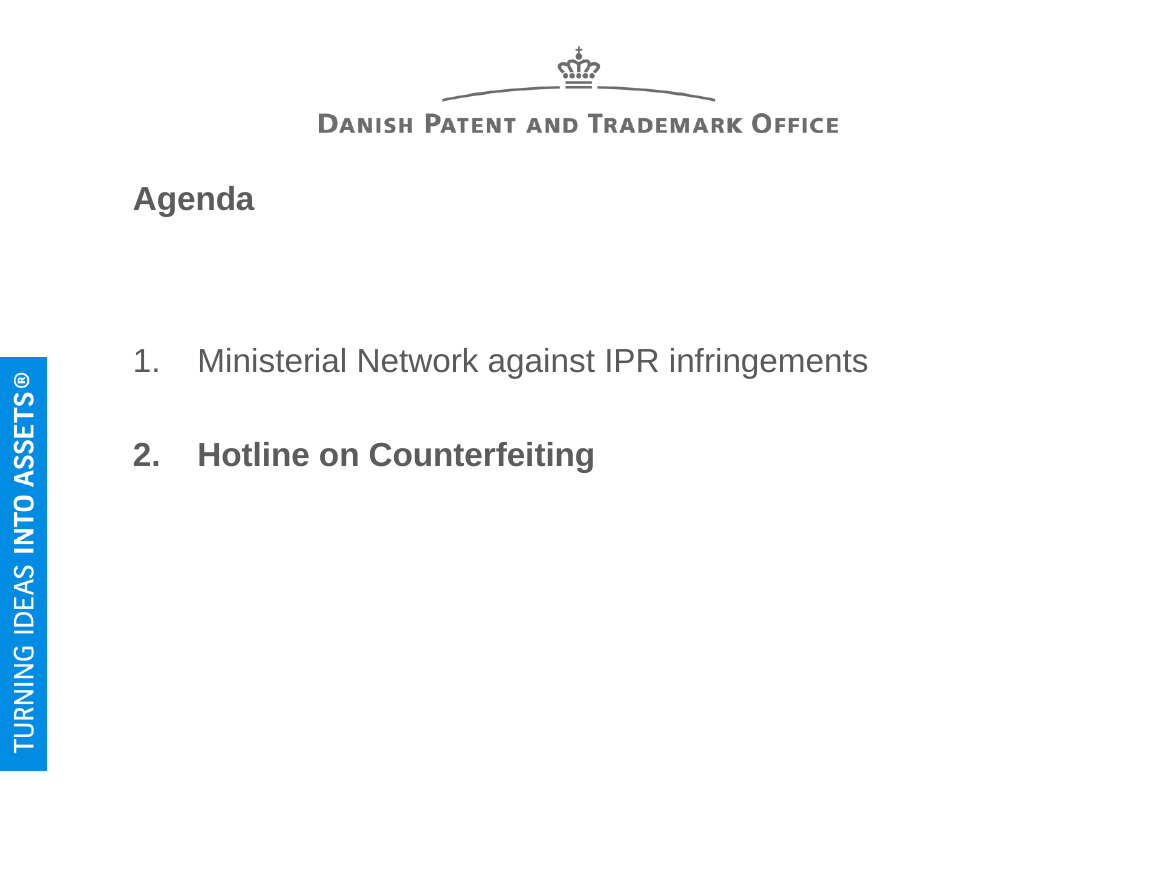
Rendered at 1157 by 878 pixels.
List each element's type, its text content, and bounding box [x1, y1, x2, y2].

picture [319, 46, 838, 133]
list Ministerial Network against IPR infringements Hotline on Counterfeiting [132, 273, 1032, 773]
picture [0, 357, 47, 771]
title Agenda [132, 177, 1032, 262]
